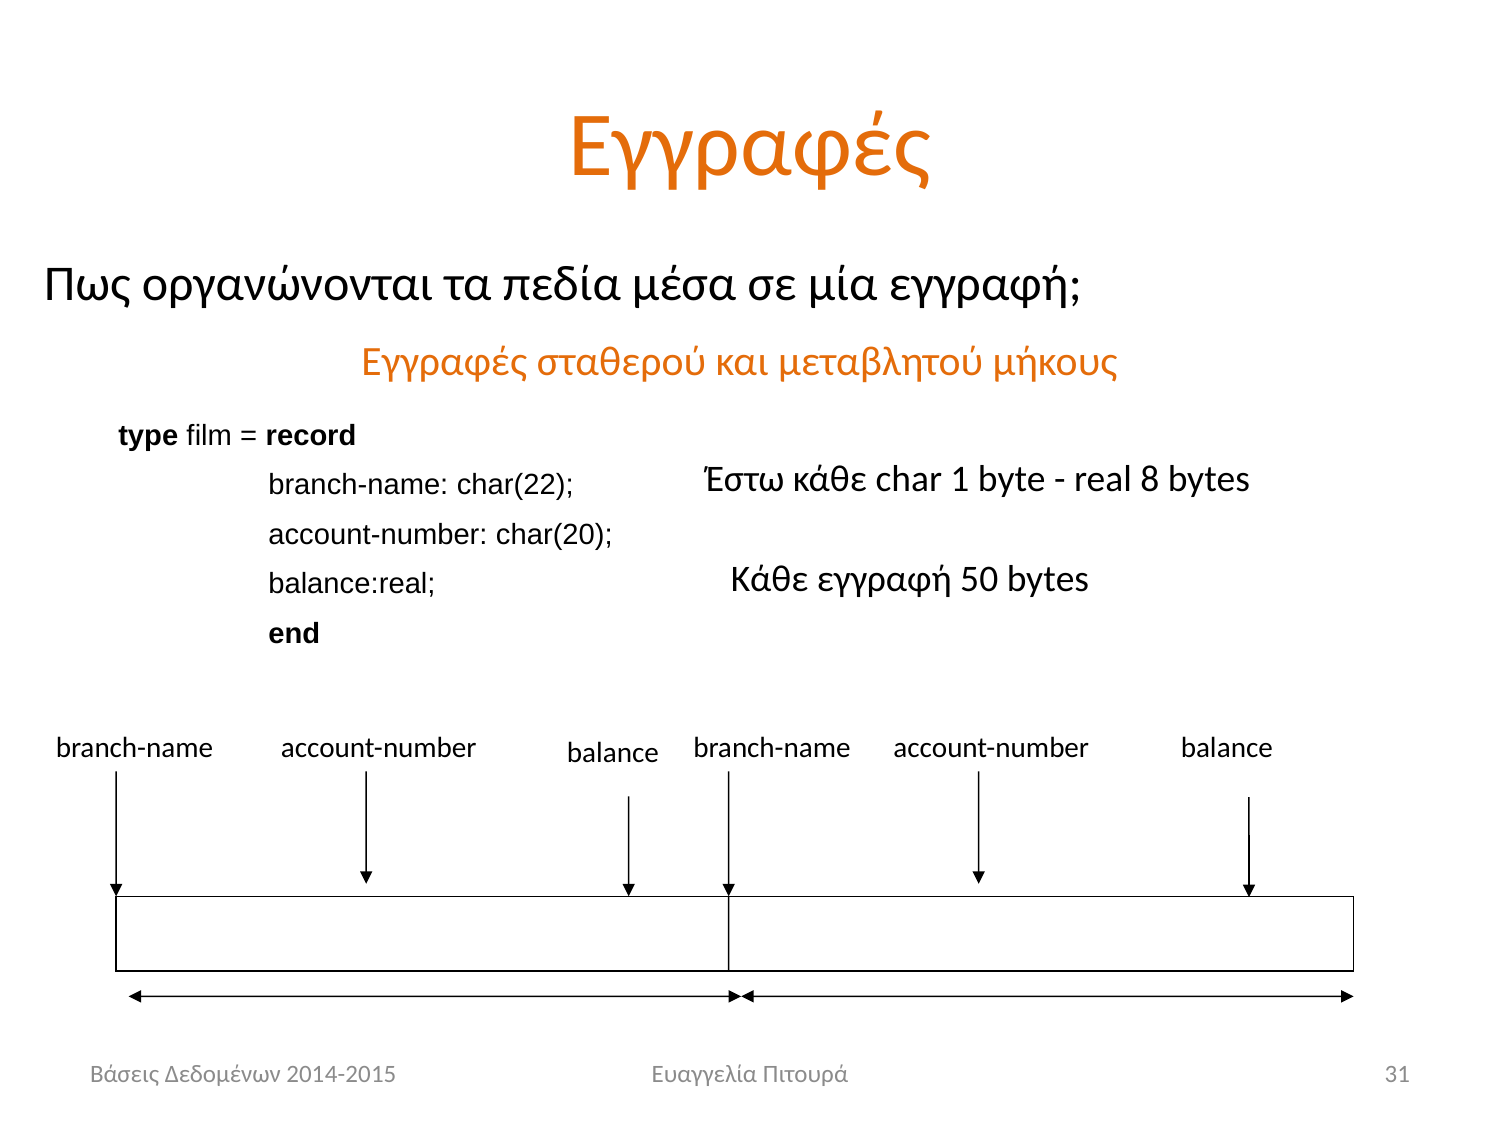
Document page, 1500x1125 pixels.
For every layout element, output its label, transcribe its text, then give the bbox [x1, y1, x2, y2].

slide_number Βάσεις Δεδομένων 2014-2015 [75, 1042, 425, 1103]
title Εγγραφές [75, 45, 1425, 233]
text_box Εγγραφές σταθερού και μεταβλητού μήκους [64, 326, 1415, 392]
footer Ευαγγελία Πιτουρά [512, 1042, 988, 1103]
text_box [40, 408, 1442, 997]
slide_number 31 [1074, 1042, 1425, 1103]
text_box Πως οργανώνονται τα πεδία μέσα σε μία εγγραφή; [29, 243, 1199, 319]
